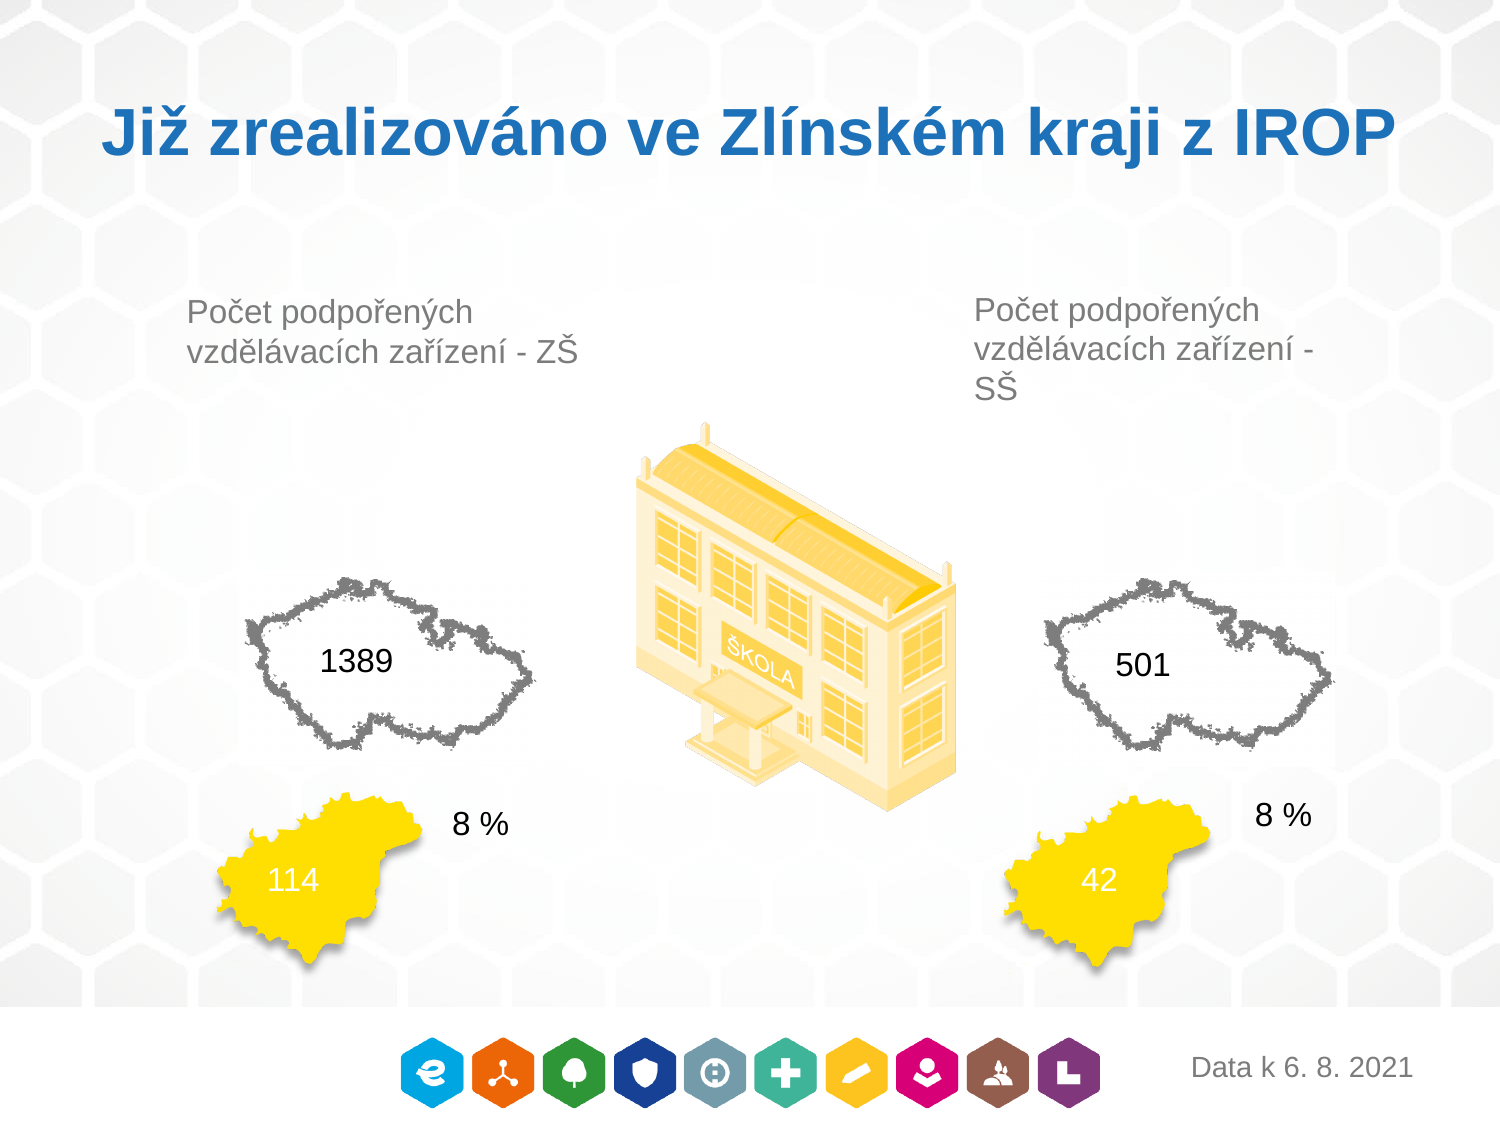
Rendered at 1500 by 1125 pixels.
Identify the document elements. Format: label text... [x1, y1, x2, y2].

text_box 8 % [437, 794, 497, 850]
text_box Počet podpořených vzdělávacích zařízení - ZŠ [171, 282, 664, 378]
text_box 8 % [1240, 785, 1376, 841]
text_box 42 [1221, 850, 1227, 905]
title Již zrealizováno ve Zlínském kraji z IROP [46, 18, 1454, 249]
text_box Počet podpořených vzdělávacích zařízení - SŠ [958, 280, 1357, 415]
text_box Data k 6. 8. 2021 [1176, 1041, 1430, 1091]
picture [0, 0, 1500, 1125]
